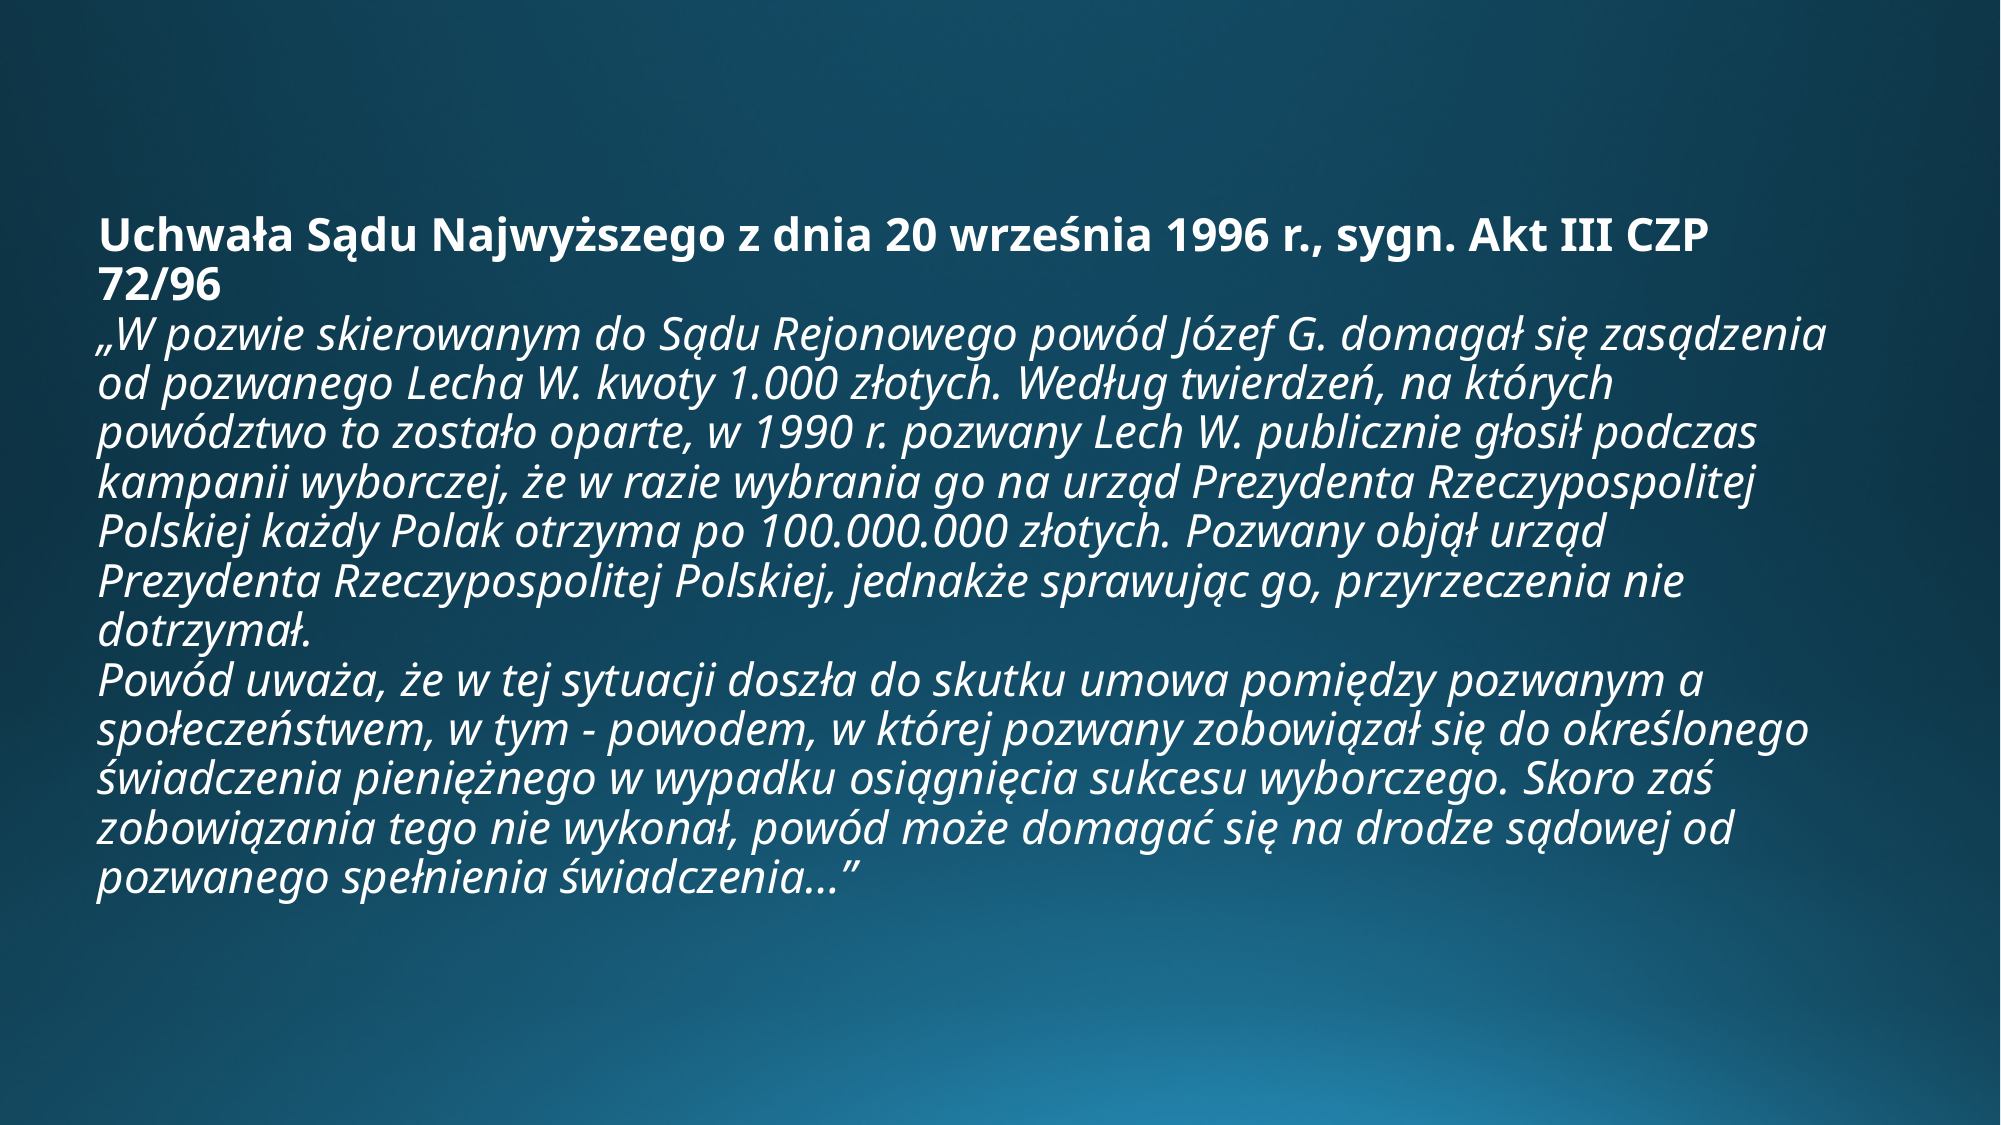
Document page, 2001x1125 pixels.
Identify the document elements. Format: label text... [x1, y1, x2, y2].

title Uchwała Sądu Najwyższego z dnia 20 września 1996 r., sygn. Akt III CZP 72/96 „W pozwie skierowanym do Sądu Rejonowego powód Józef G. domagał się zasądzenia od pozwanego Lecha W. kwoty 1.000 złotych. Według twierdzeń, na których powództwo to zostało oparte, w 1990 r. pozwany Lech W. publicznie głosił podczas kampanii wyborczej, że w razie wybrania go na urząd Prezydenta Rzeczypospolitej Polskiej każdy Polak otrzyma po 100.000.000 złotych. Pozwany objął urząd Prezydenta Rzeczypospolitej Polskiej, jednakże sprawując go, przyrzeczenia nie dotrzymał. Powód uważa, że w tej sytuacji doszła do skutku umowa pomiędzy pozwanym a społeczeństwem, w tym - powodem, w której pozwany zobowiązał się do określonego świadczenia pieniężnego w wypadku osiągnięcia sukcesu wyborczego. Skoro zaś zobowiązania tego nie wykonał, powód może domagać się na drodze sądowej od pozwanego spełnienia świadczenia…” [82, 45, 1853, 1071]
picture [0, 0, 2001, 1125]
